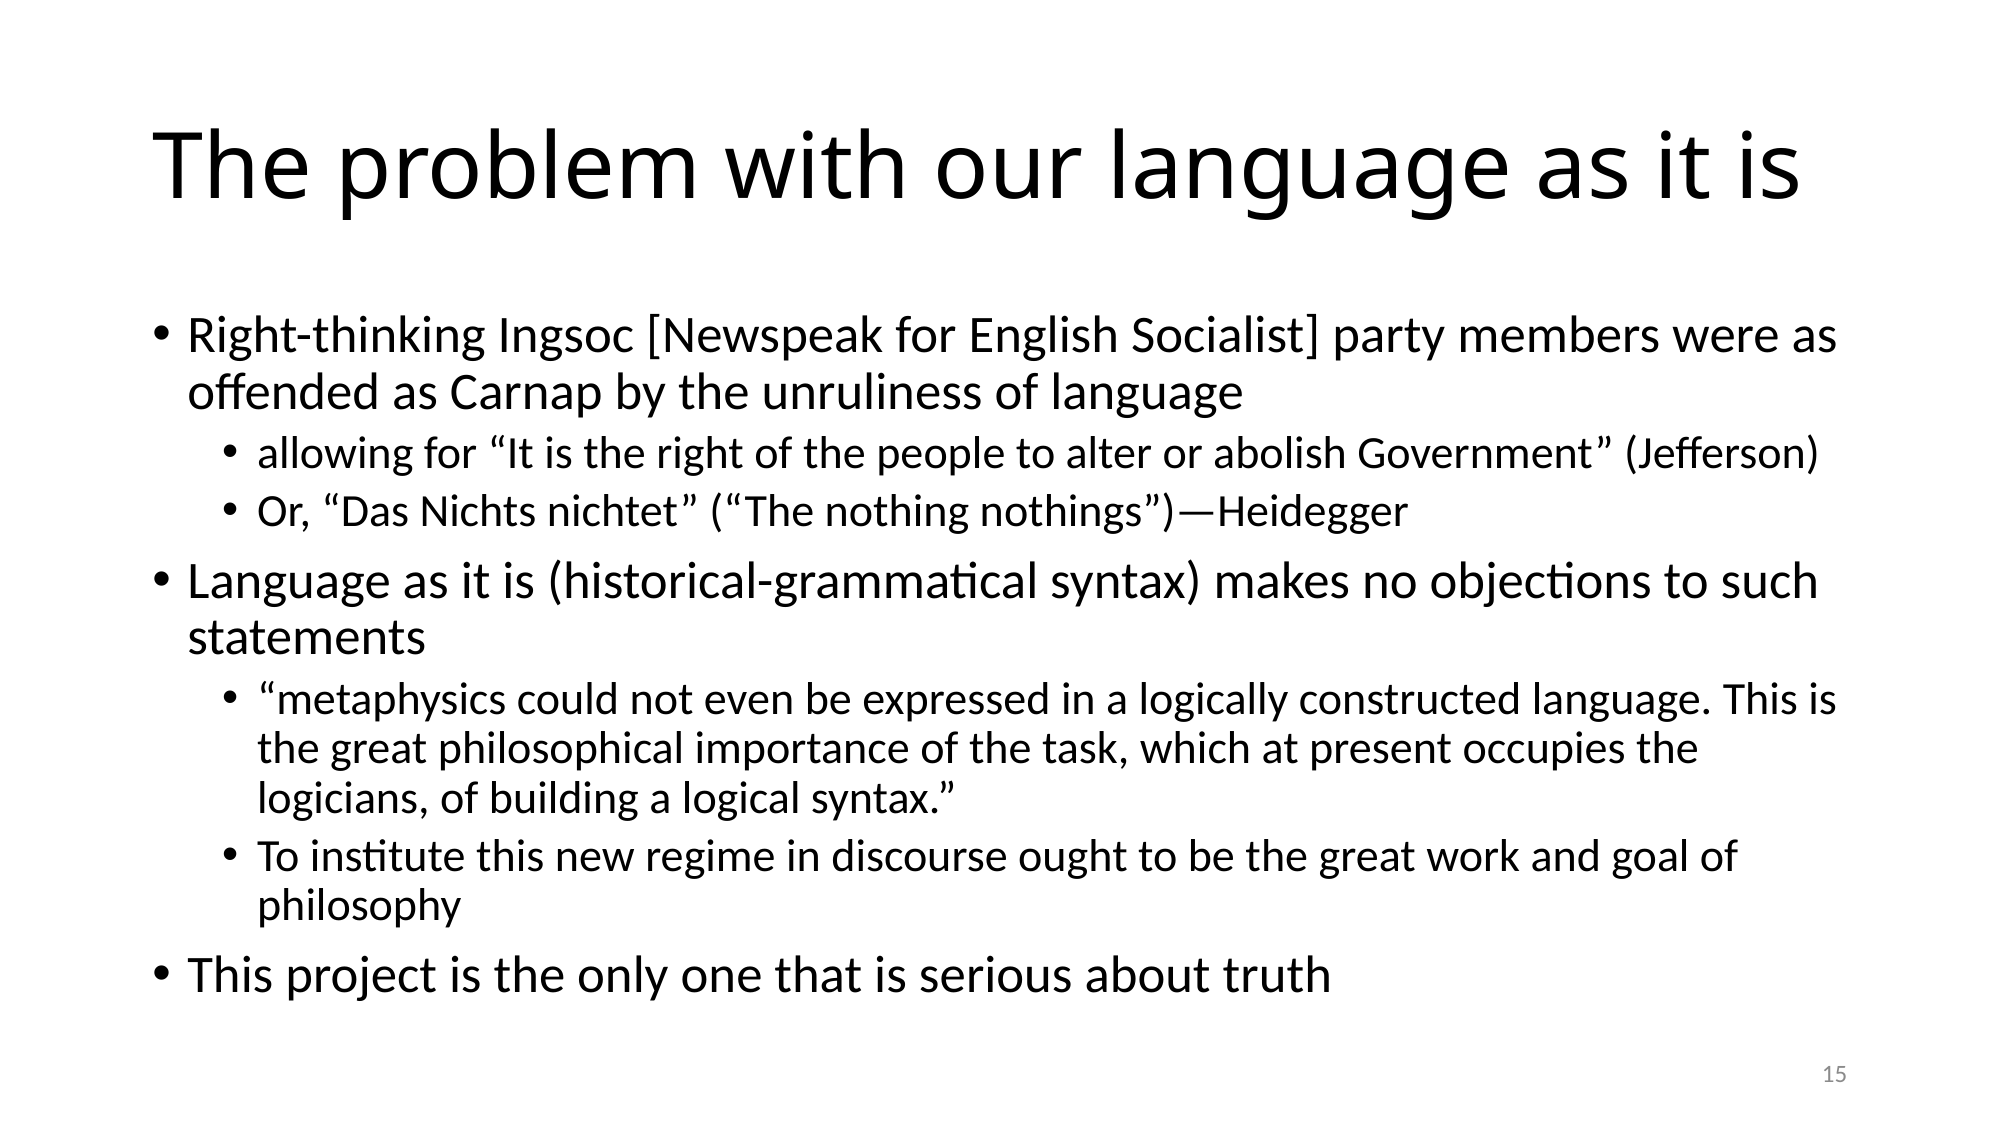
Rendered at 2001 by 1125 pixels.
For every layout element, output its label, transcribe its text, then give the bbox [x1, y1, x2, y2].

list Right-thinking Ingsoc [Newspeak for English Socialist] party members were as offended as Carnap by the unruliness of language allowing for “It is the right of the people to alter or abolish Government” (Jefferson) Or, “Das Nichts nichtet” (“The nothing nothings”)—Heidegger Language as it is (historical-grammatical syntax) makes no objections to such statements “metaphysics could not even be expressed in a logically constructed language. This is the great philosophical importance of the task, which at present occupies the logicians, of building a logical syntax.” To institute this new regime in discourse ought to be the great work and goal of philosophy This project is the only one that is serious about truth [137, 299, 1863, 1014]
title The problem with our language as it is [137, 59, 1863, 278]
slide_number 15 [1412, 1042, 1863, 1103]
